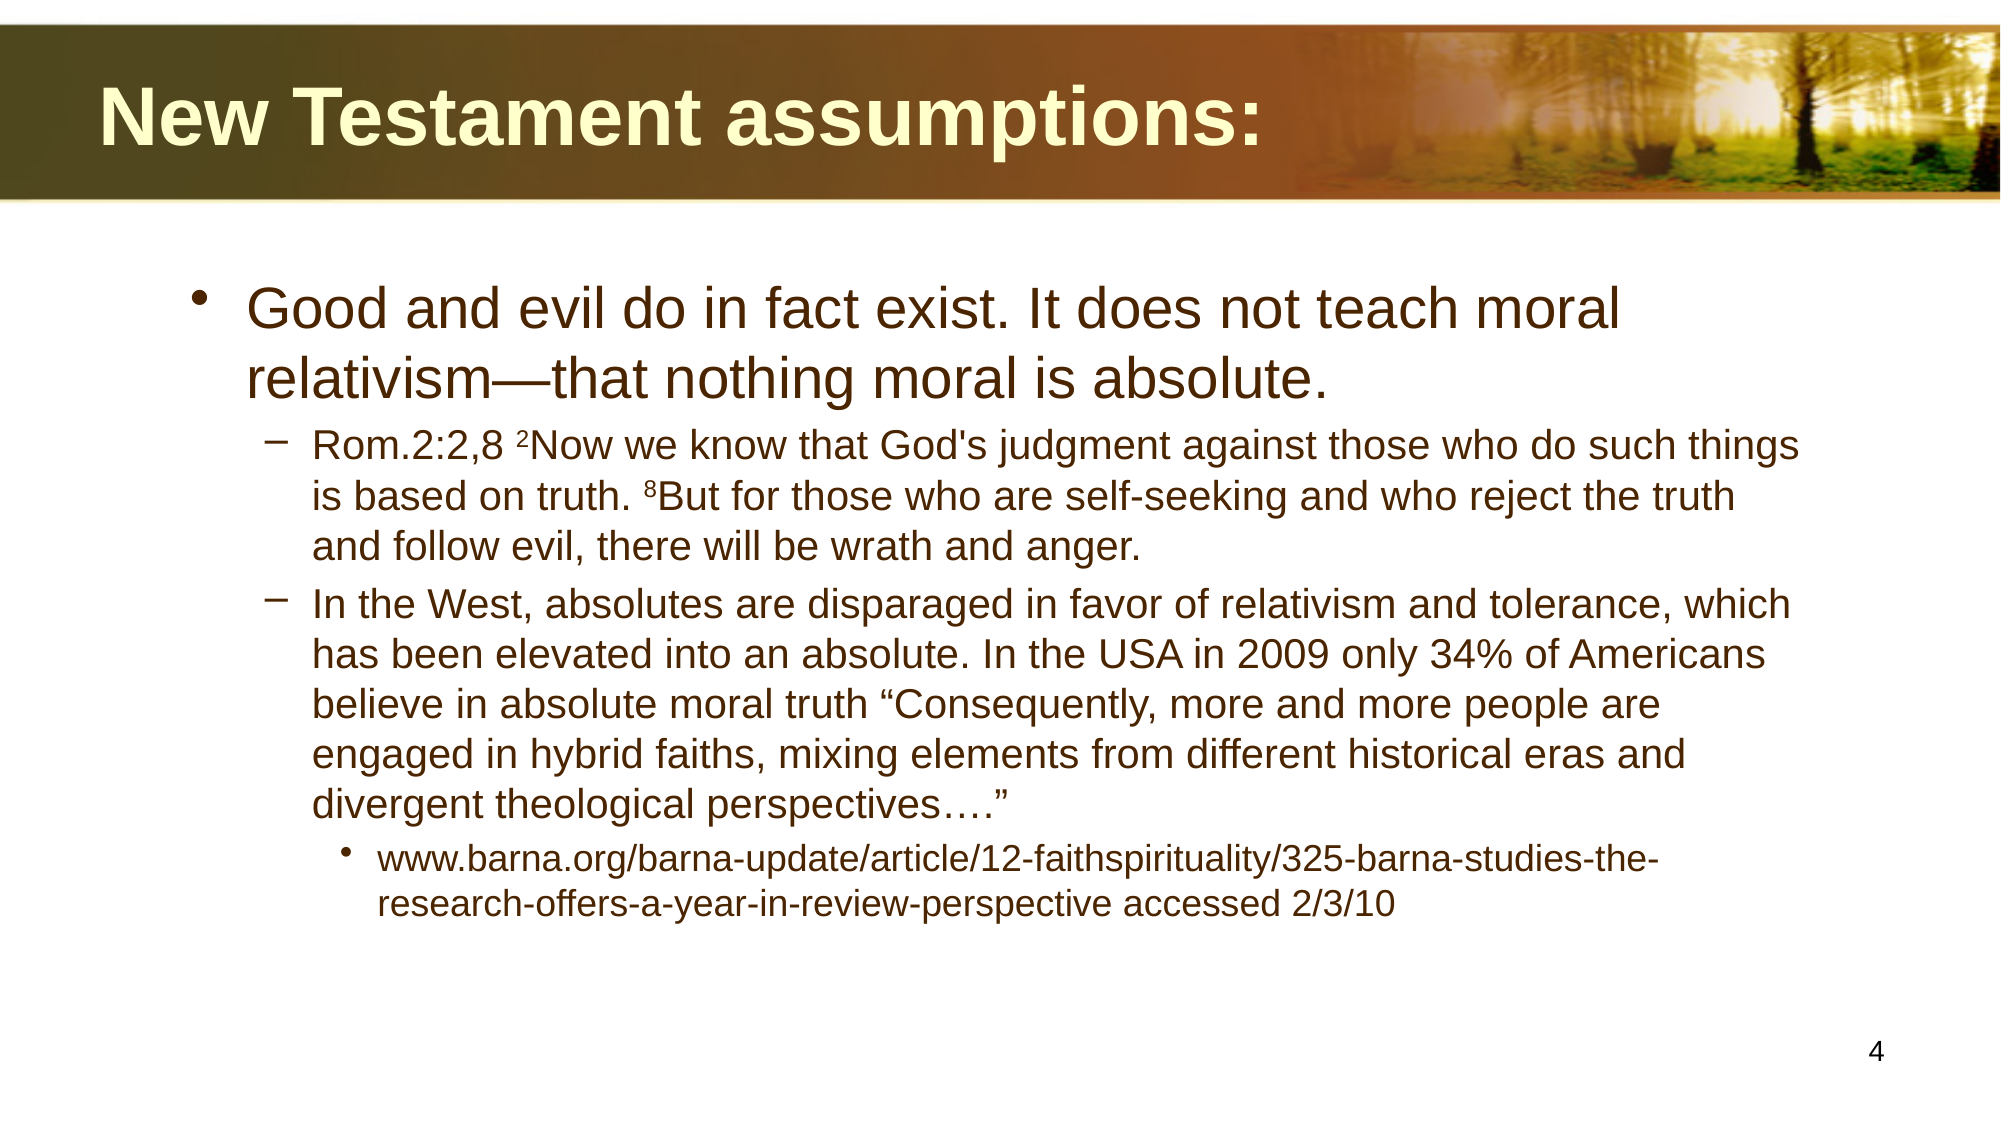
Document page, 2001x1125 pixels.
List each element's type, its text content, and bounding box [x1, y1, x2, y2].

slide_number 4 [1433, 1024, 1901, 1103]
title New Testament assumptions: [83, 24, 1917, 200]
list Good and evil do in fact exist. It does not teach moral relativism—that nothing moral is absolute. Rom.2:2,8 2Now we know that God's judgment against those who do such things is based on truth. 8But for those who are self-seeking and who reject the truth and follow evil, there will be wrath and anger. In the West, absolutes are disparaged in favor of relativism and tolerance, which has been elevated into an absolute. In the USA in 2009 only 34% of Americans believe in absolute moral truth “Consequently, more and more people are engaged in hybrid faiths, mixing elements from different historical eras and divergent theological perspectives….” www.barna.org/barna-update/article/12-faithspirituality/325-barna-studies-the-research-offers-a-year-in-review-perspective accessed 2/3/10 [174, 262, 1825, 1005]
picture [0, 0, 2001, 1125]
